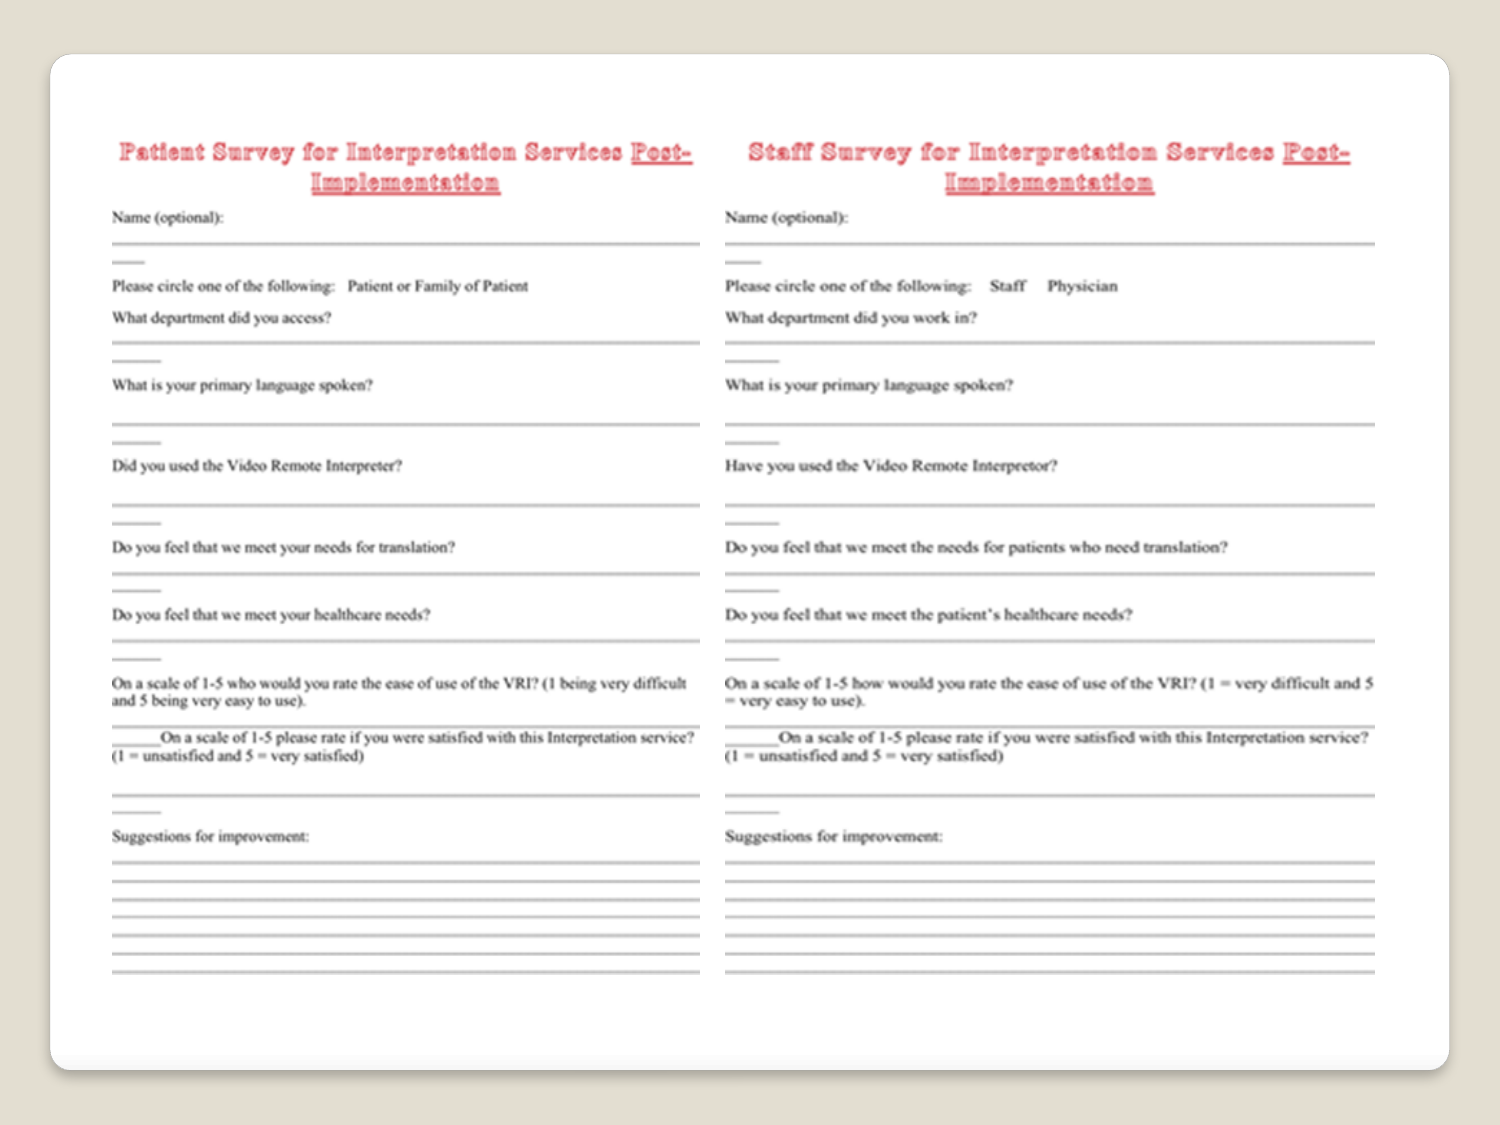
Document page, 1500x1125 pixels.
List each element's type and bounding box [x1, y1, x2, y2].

picture [112, 137, 701, 976]
picture [724, 137, 1376, 976]
